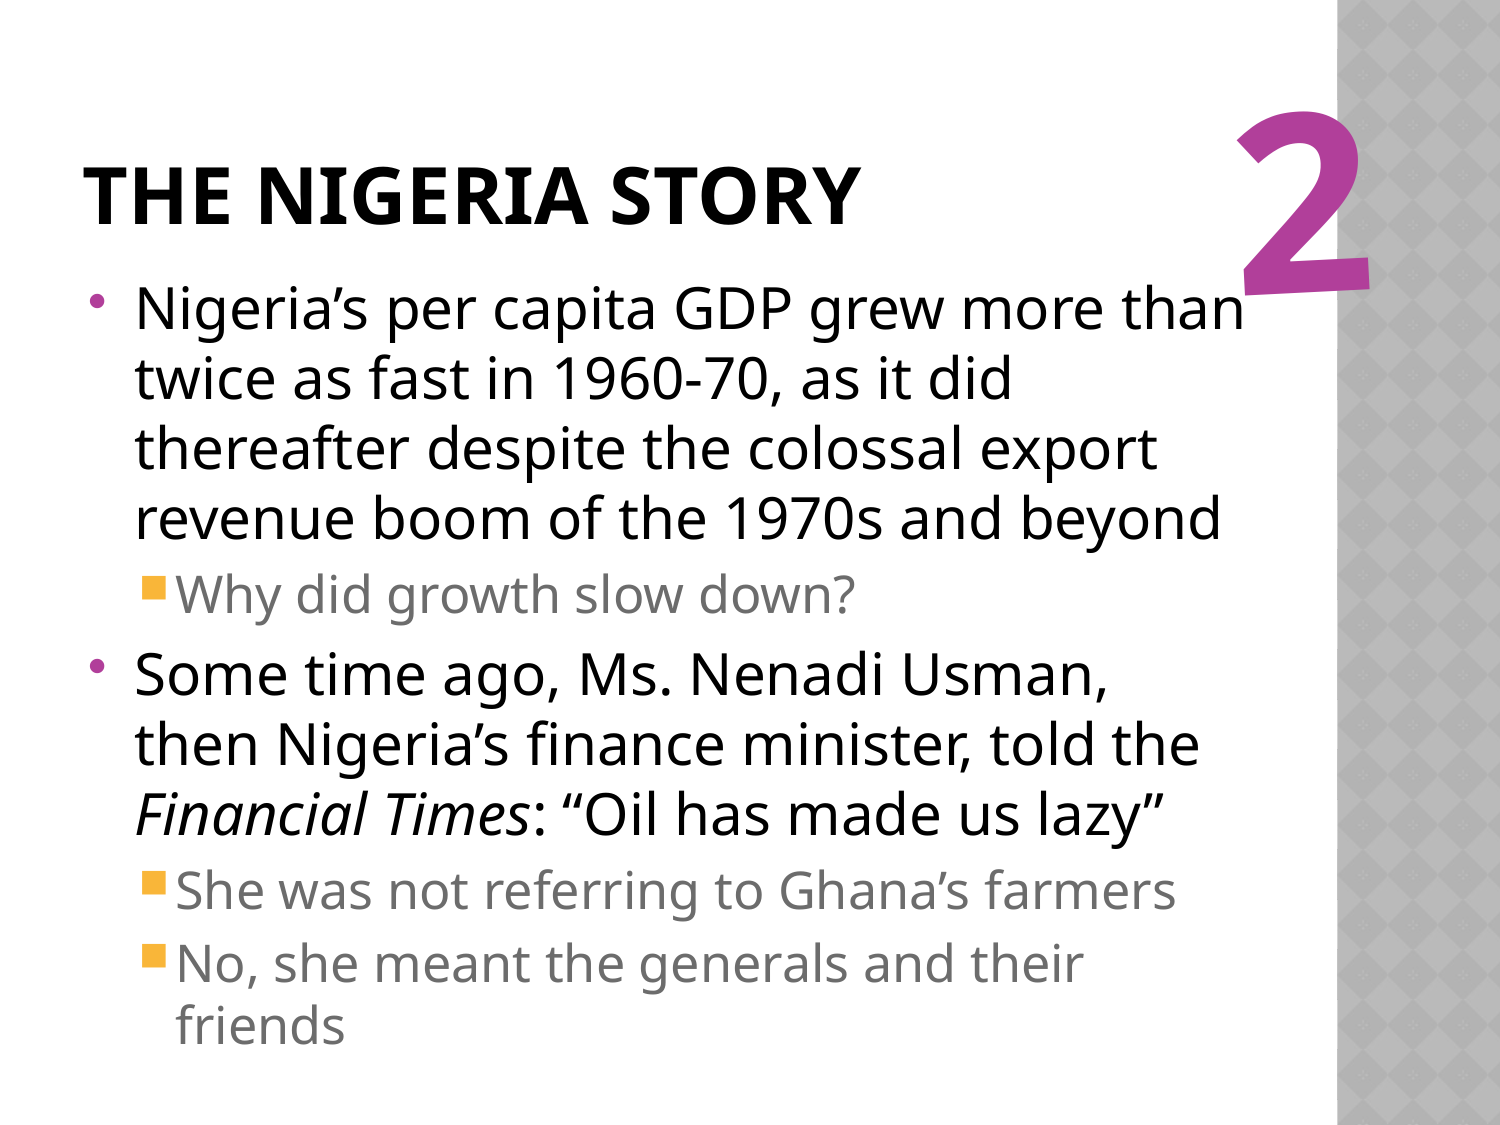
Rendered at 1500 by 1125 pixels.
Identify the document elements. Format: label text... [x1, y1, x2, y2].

text_box 2 [1207, 31, 1397, 355]
title The nigeria story [75, 52, 1217, 241]
list Nigeria’s per capita GDP grew more than twice as fast in 1960-70, as it did thereafter despite the colossal export revenue boom of the 1970s and beyond Why did growth slow down? Some time ago, Ms. Nenadi Usman, then Nigeria’s finance minister, told the Financial Times: “Oil has made us lazy” She was not referring to Ghana’s farmers No, she meant the generals and their friends [74, 263, 1263, 1060]
